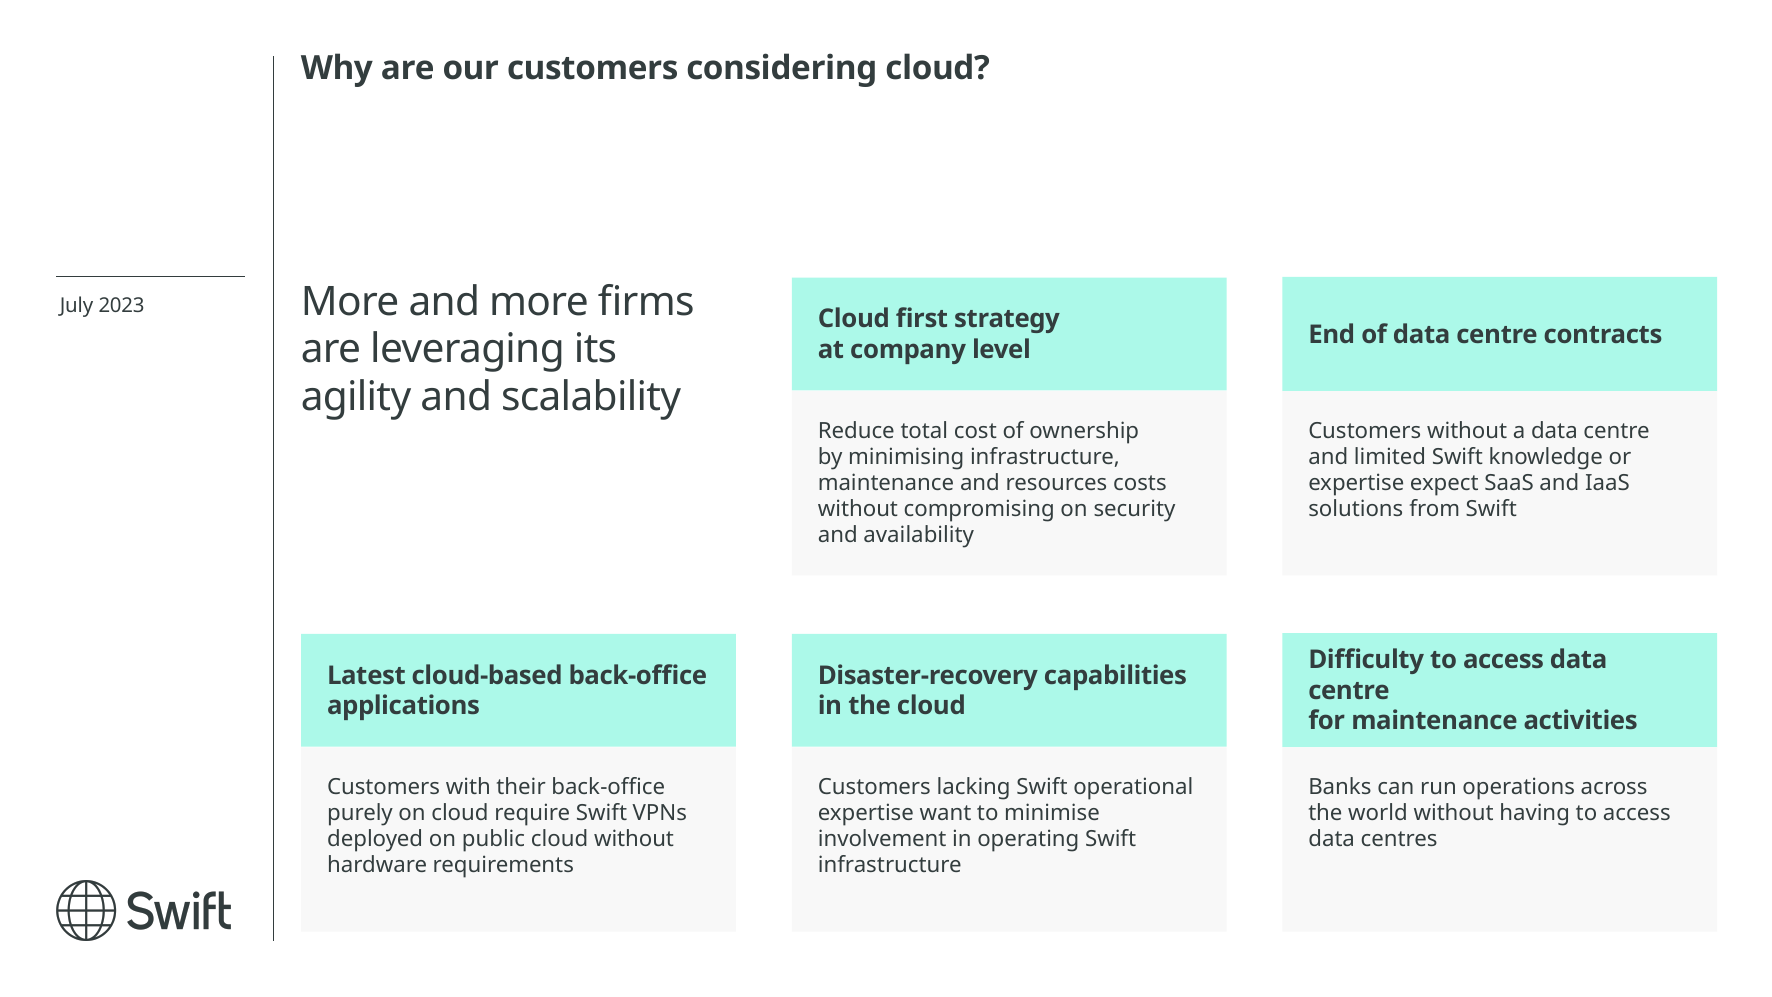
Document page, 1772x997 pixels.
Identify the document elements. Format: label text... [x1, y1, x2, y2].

text_box Customers lacking Swift operational expertise want to minimise involvement in operating Swift infrastructure [791, 747, 1227, 932]
text_box Reduce total cost of ownership by minimising infrastructure, maintenance and resources costs without compromising on security and availability [791, 391, 1227, 576]
text_box Banks can run operations across the world without having to access data centres [1282, 747, 1718, 932]
text_box Disaster-recovery capabilities in the cloud [791, 633, 1227, 747]
text_box More and more firms are leveraging its agility and scalability [300, 276, 736, 421]
text_box Latest cloud-based back-office applications [301, 633, 736, 747]
list Why are our customers considering cloud? [300, 48, 1594, 167]
picture [56, 880, 231, 941]
text_box Difficulty to access data centre for maintenance activities [1282, 633, 1718, 747]
text_box Cloud first strategy at company level [791, 277, 1227, 391]
text_box Customers without a data centre and limited Swift knowledge or expertise expect SaaS and IaaS solutions from Swift [1282, 391, 1718, 576]
text_box End of data centre contracts [1282, 276, 1718, 391]
text_box Customers with their back-office purely on cloud require Swift VPNs deployed on public cloud without hardware requirements [301, 747, 736, 932]
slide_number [59, 293, 250, 320]
